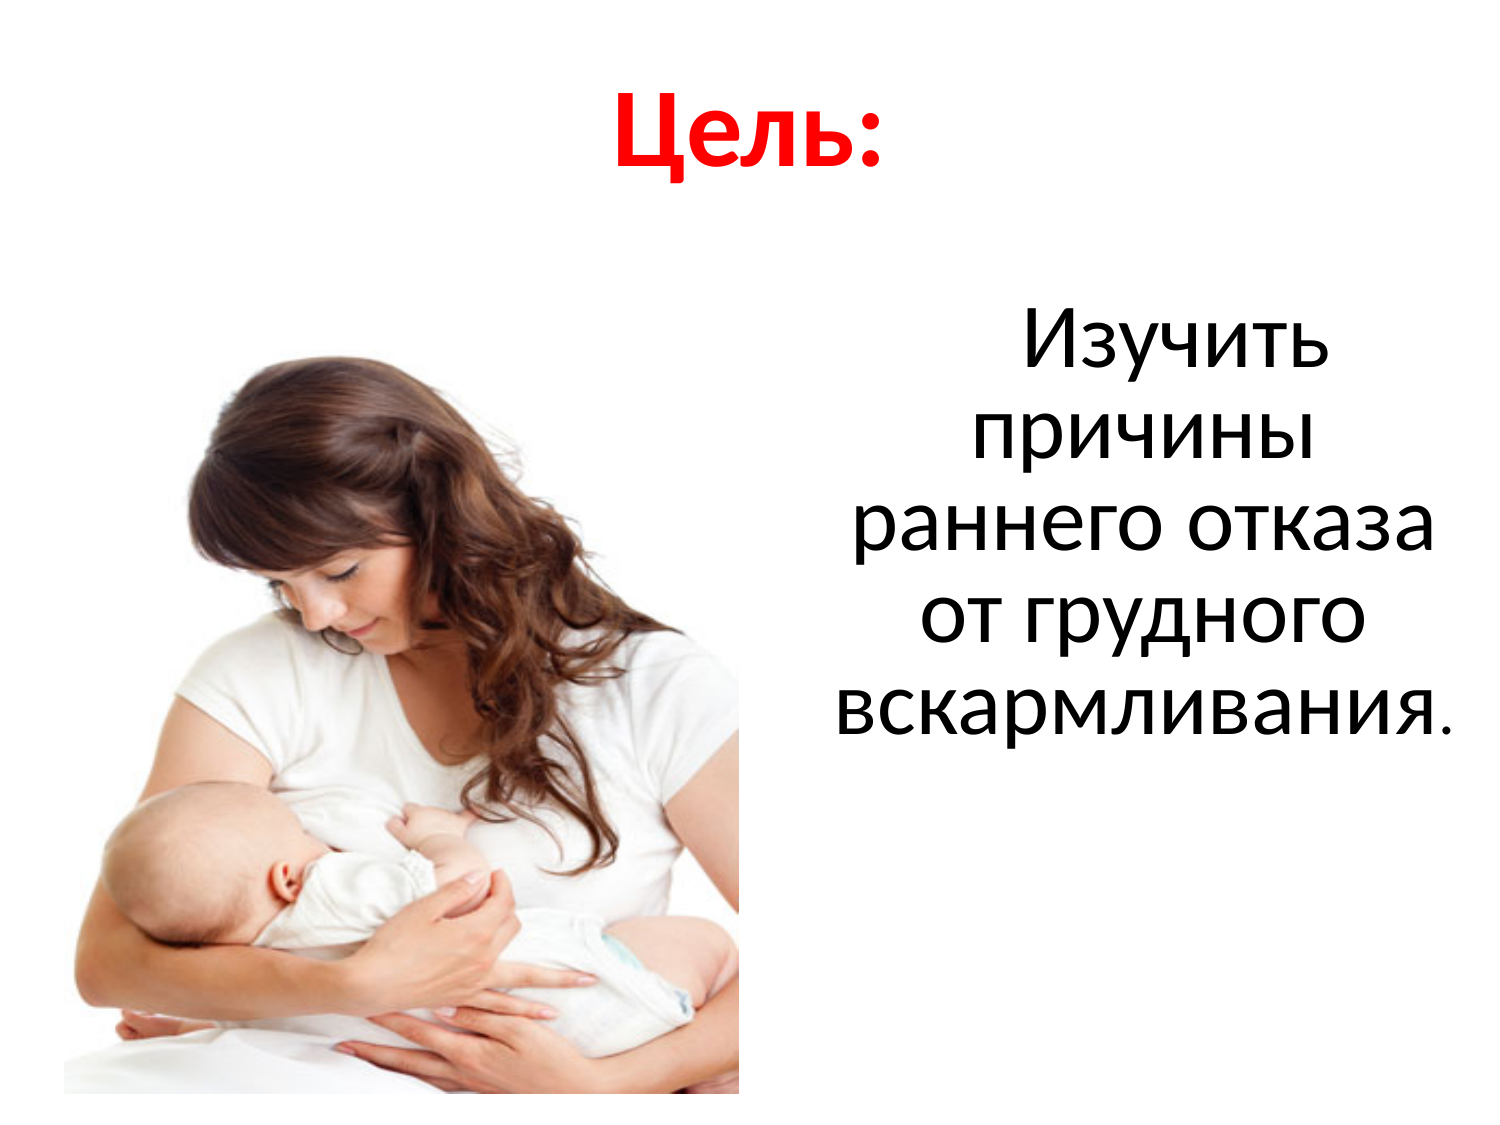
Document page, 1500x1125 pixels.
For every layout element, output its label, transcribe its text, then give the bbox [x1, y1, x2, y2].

picture [64, 278, 739, 1095]
list Изучить причины раннего отказа от грудного вскармливания. [761, 290, 1471, 1094]
title Цель: [75, 45, 1425, 233]
